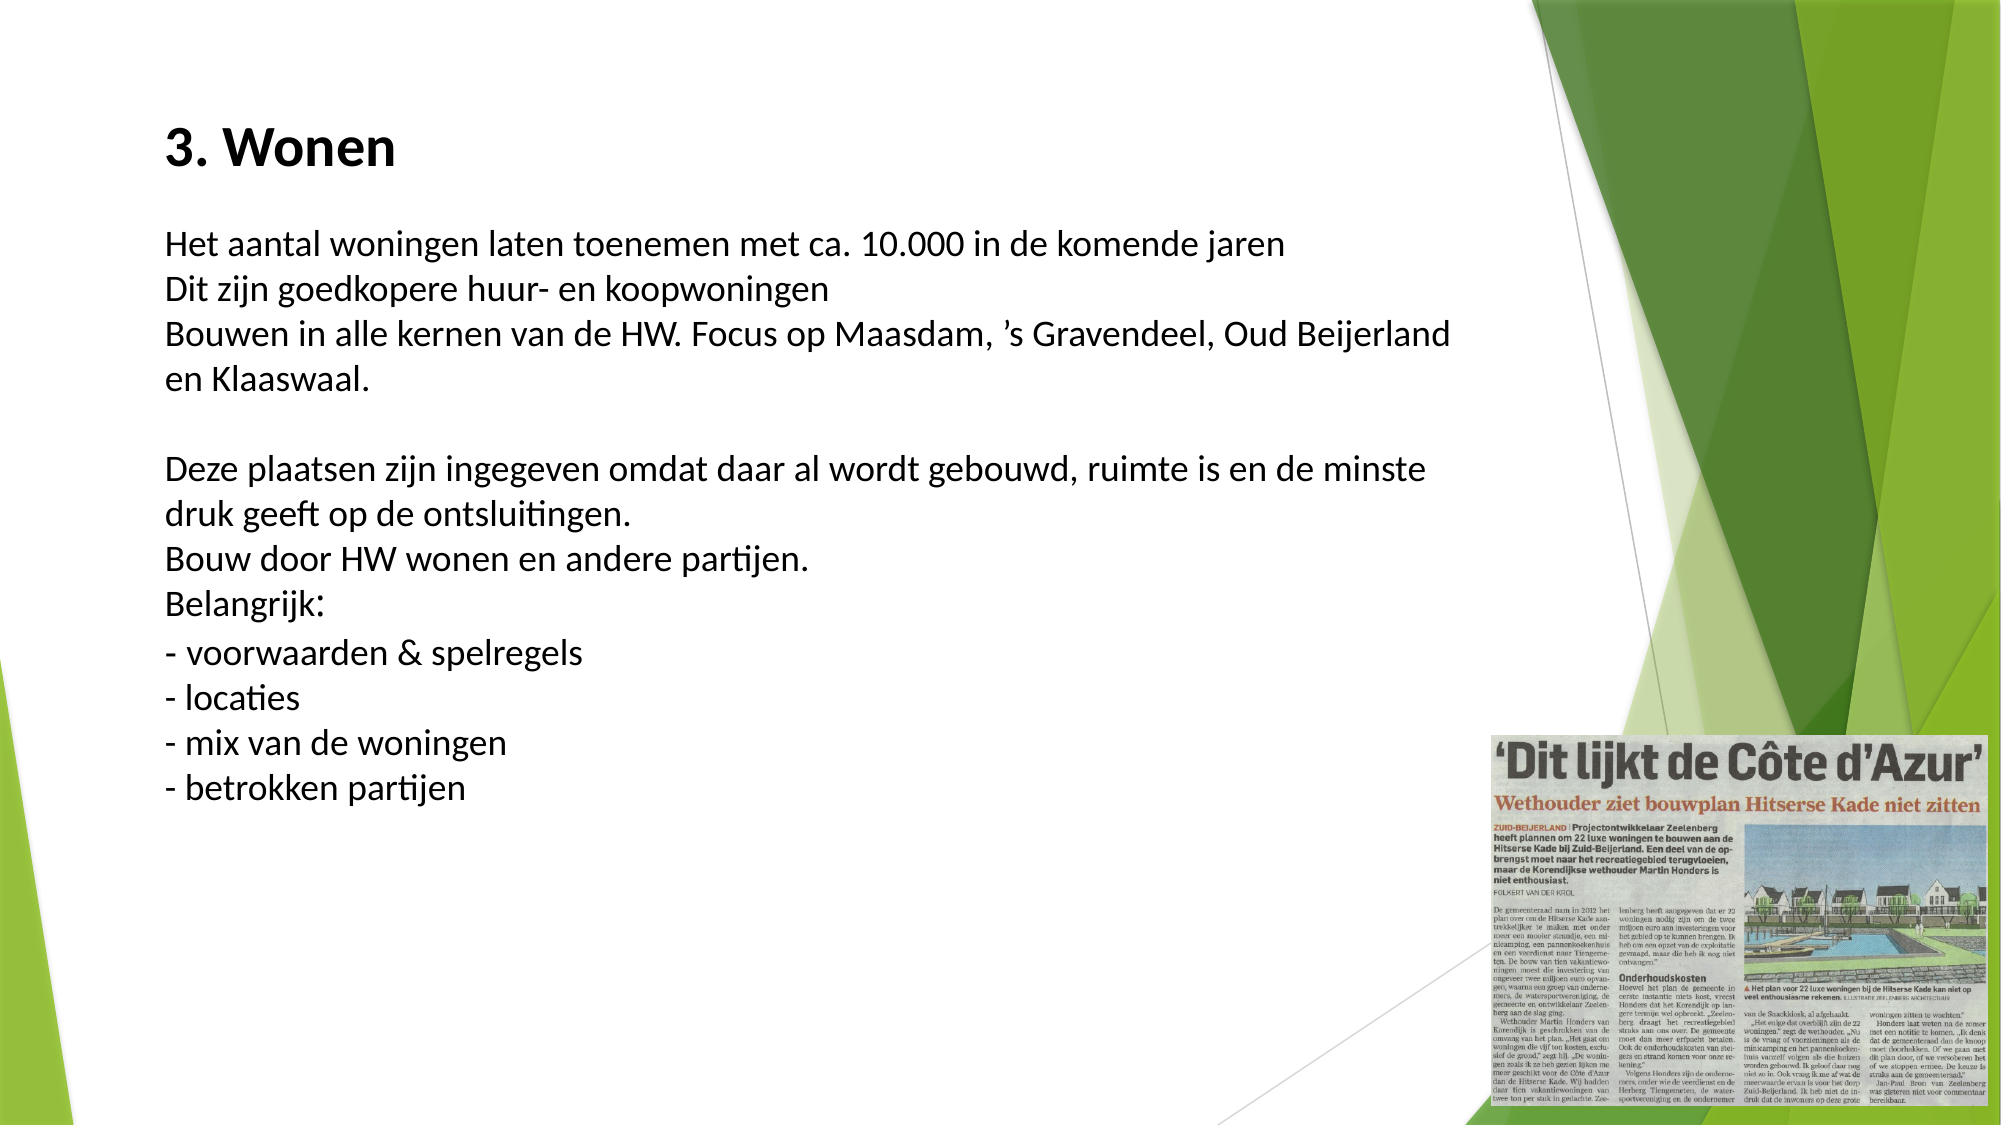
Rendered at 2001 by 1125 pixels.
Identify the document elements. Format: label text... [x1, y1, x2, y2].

text_box 3. Wonen [149, 100, 1500, 212]
picture [1491, 734, 1988, 1106]
text_box Het aantal woningen laten toenemen met ca. 10.000 in de komende jaren Dit zijn goedkopere huur- en koopwoningen Bouwen in alle kernen van de HW. Focus op Maasdam, ’s Gravendeel, Oud Beijerland en Klaaswaal. Deze plaatsen zijn ingegeven omdat daar al wordt gebouwd, ruimte is en de minste druk geeft op de ontsluitingen. Bouw door HW wonen en andere partijen. Belangrijk: [149, 212, 1500, 677]
text_box - voorwaarden & spelregels - locaties - mix van de woningen - betrokken partijen [150, 620, 1150, 815]
